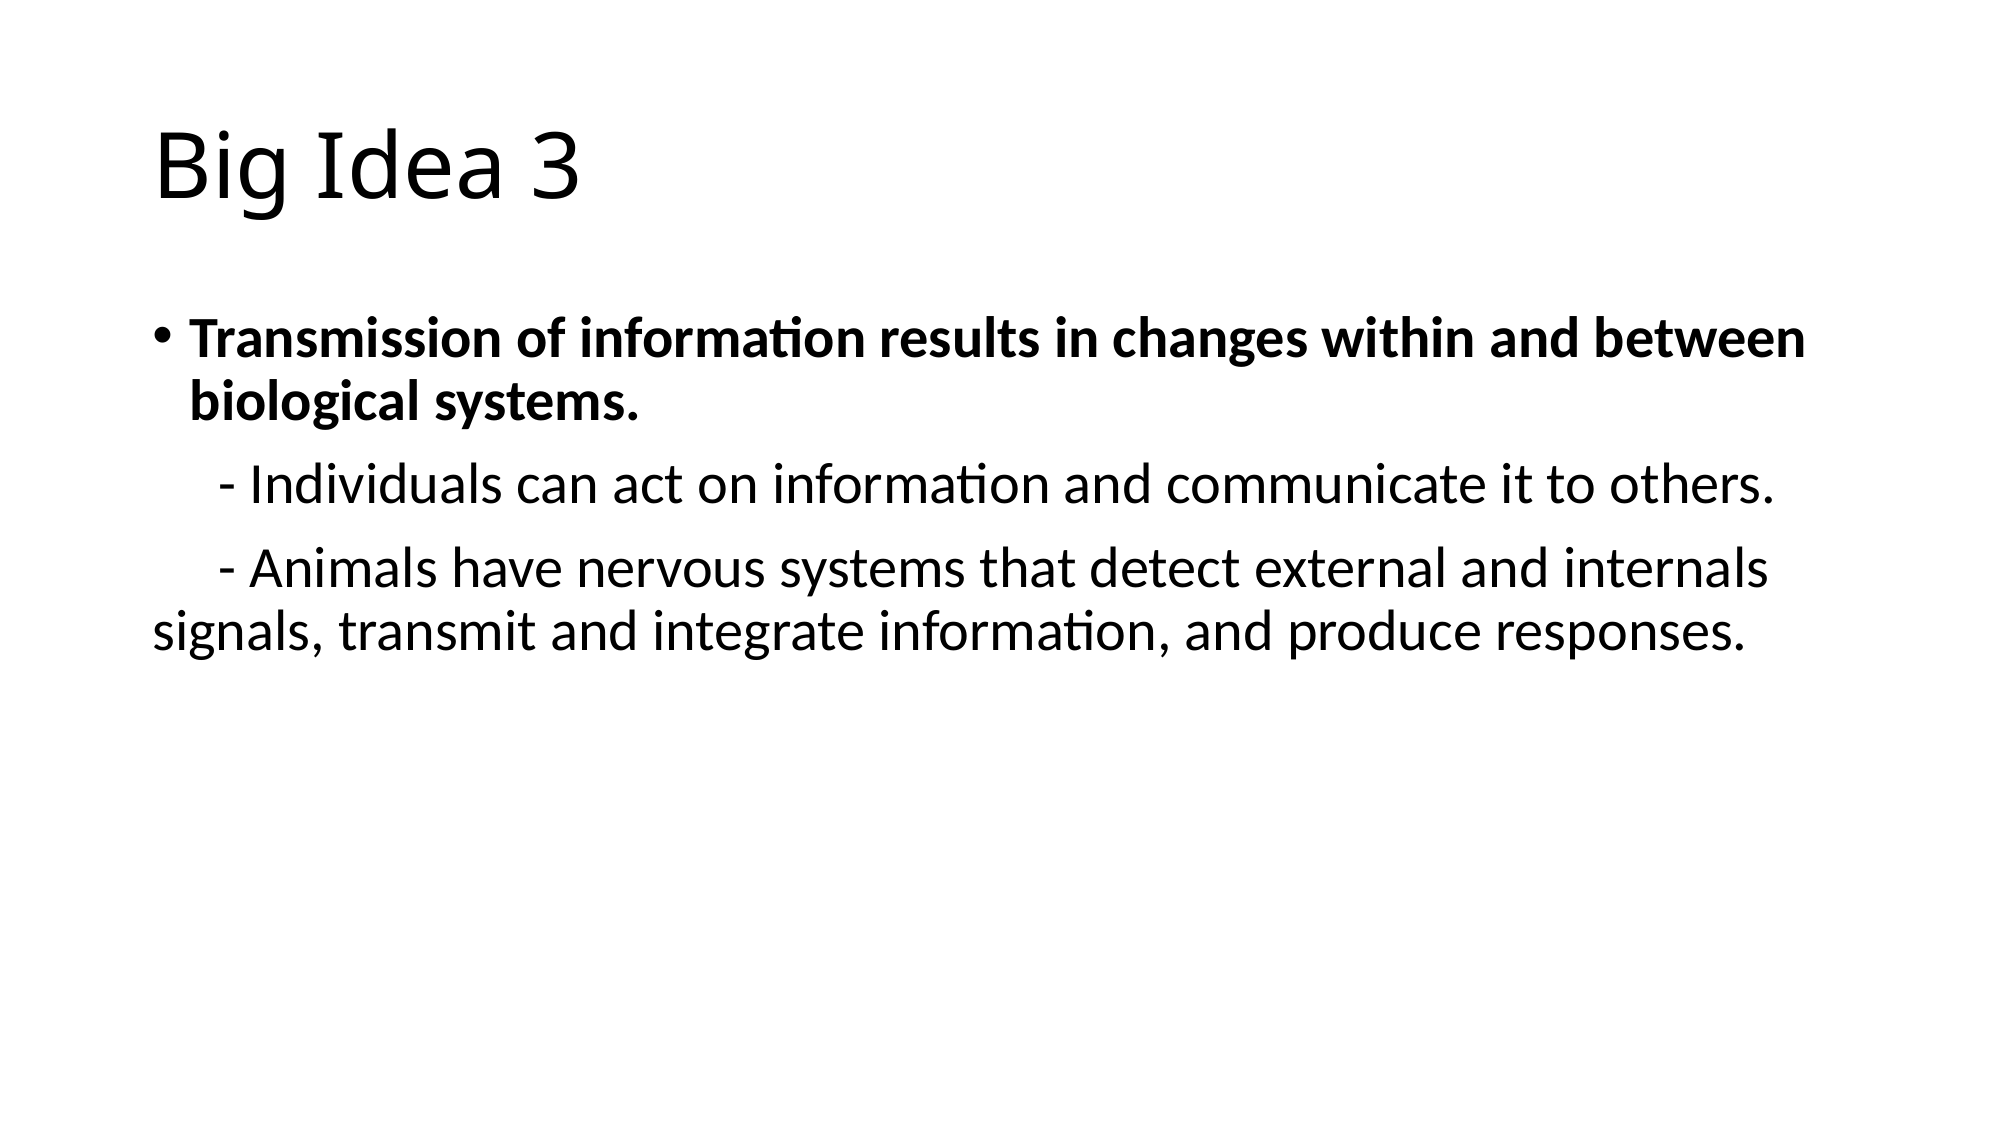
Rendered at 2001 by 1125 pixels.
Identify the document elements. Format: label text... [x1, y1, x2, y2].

list Transmission of information results in changes within and between biological systems. - Individuals can act on information and communicate it to others. - Animals have nervous systems that detect external and internals signals, transmit and integrate information, and produce responses. [137, 299, 1863, 1014]
title Big Idea 3 [137, 59, 1863, 278]
